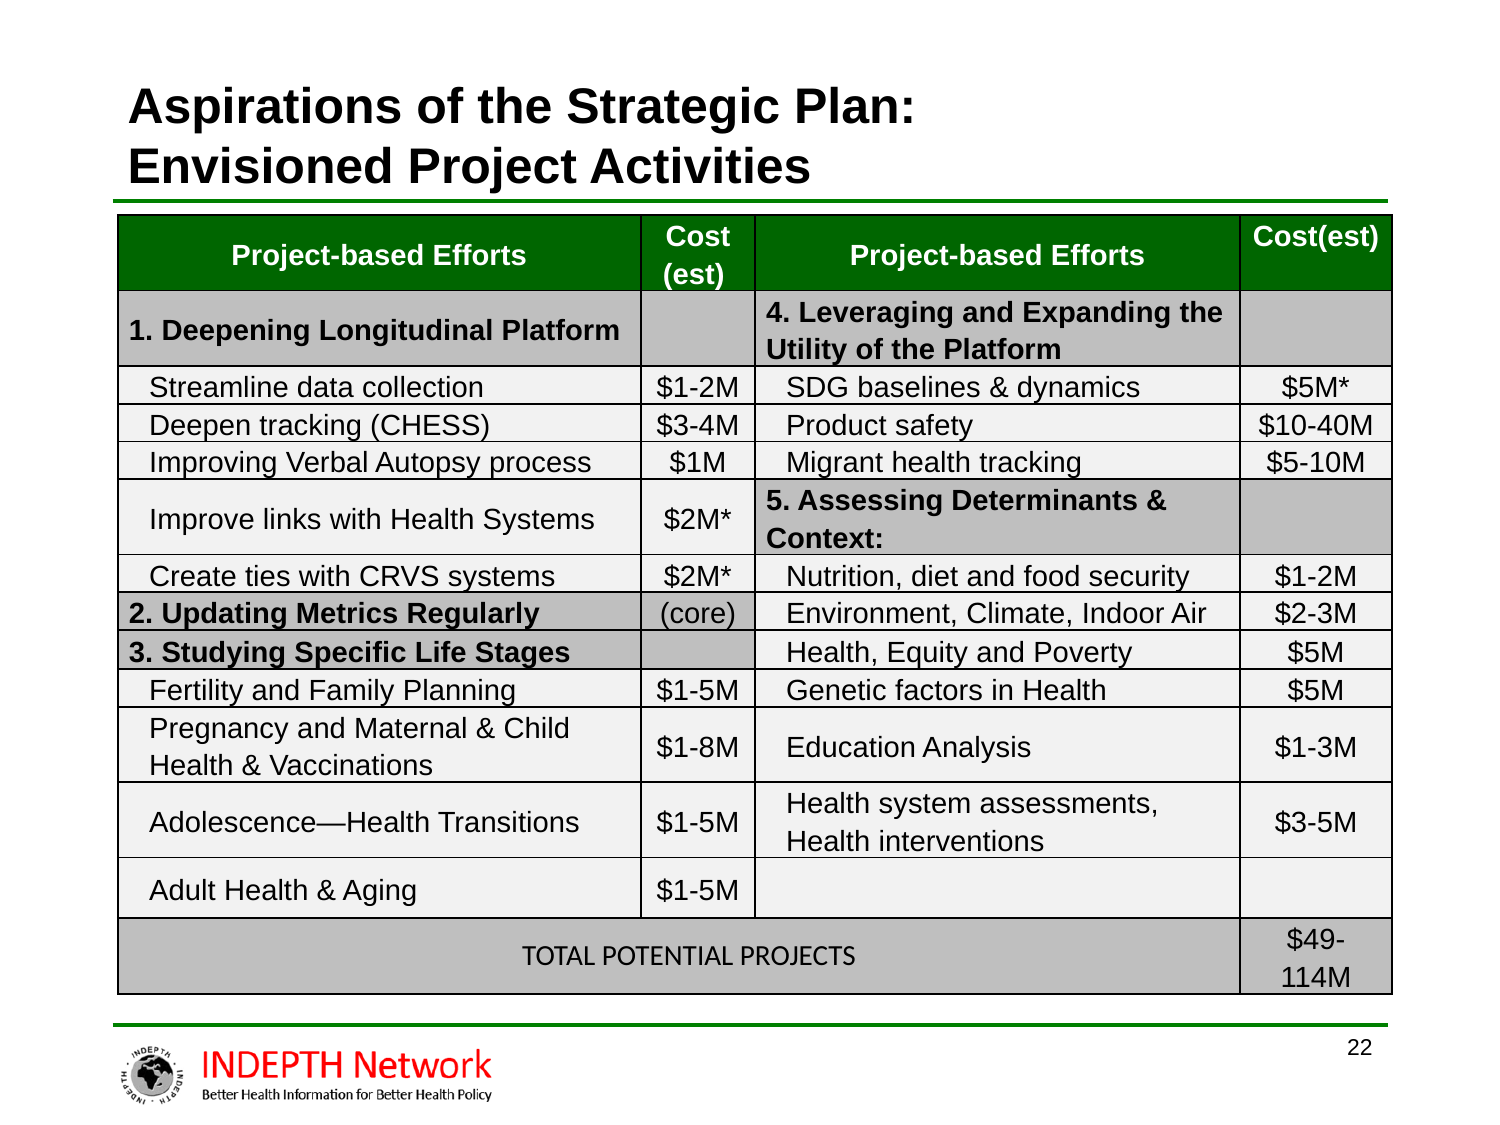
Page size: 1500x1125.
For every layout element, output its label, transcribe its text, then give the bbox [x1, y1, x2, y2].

table_cell Create ties with CRVS systems [119, 555, 640, 591]
table_cell SDG baselines & dynamics [756, 367, 1239, 403]
table_cell Nutrition, diet and food security [756, 555, 1239, 591]
table_header Project-based Efforts [119, 216, 640, 290]
table_cell Pregnancy and Maternal & Child Health & Vaccinations [119, 708, 640, 781]
table_cell $3-5M [1241, 783, 1391, 857]
table_cell $2M* [642, 480, 754, 554]
table_cell $1-2M [642, 367, 754, 403]
table_cell $2-3M [1241, 593, 1391, 629]
table_cell Adolescence—Health Transitions [119, 783, 640, 857]
table_cell Improve links with Health Systems [119, 480, 640, 554]
table_cell $1-8M [642, 708, 754, 781]
table_header Cost(est) [1241, 216, 1391, 290]
table_header Project-based Efforts [756, 216, 1239, 290]
table_cell [756, 858, 1239, 917]
table_cell [1241, 480, 1391, 554]
table_cell [1241, 858, 1391, 917]
table_cell [642, 291, 754, 365]
table_cell [642, 631, 754, 668]
table_cell Education Analysis [756, 708, 1239, 781]
table_cell [1241, 291, 1391, 365]
table_cell Fertility and Family Planning [119, 670, 640, 706]
table_cell Product safety [756, 405, 1239, 441]
table_cell $2M* [642, 555, 754, 591]
table_cell Environment, Climate, Indoor Air [756, 593, 1239, 629]
table_cell $49-114M [1241, 919, 1391, 993]
table_cell 1. Deepening Longitudinal Platform [119, 291, 640, 365]
slide_number 22 [1074, 1025, 1388, 1100]
table_cell $5M [1241, 631, 1391, 668]
table_cell Genetic factors in Health [756, 670, 1239, 706]
table_cell $5M* [1241, 367, 1391, 403]
table_cell $5-10M [1241, 442, 1391, 478]
picture [112, 1038, 506, 1117]
table_cell Deepen tracking (CHESS) [119, 405, 640, 441]
table_cell 3. Studying Specific Life Stages [119, 631, 640, 668]
table_cell $3-4M [642, 405, 754, 441]
table_cell $1-5M [642, 670, 754, 706]
table_cell (core) [642, 593, 754, 629]
table_cell $1-2M [1241, 555, 1391, 591]
table_cell TOTAL POTENTIAL PROJECTS [119, 919, 1239, 993]
table_cell Health system assessments, Health interventions [756, 783, 1239, 857]
table_cell 4. Leveraging and Expanding the Utility of the Platform [756, 291, 1239, 365]
table_cell Streamline data collection [119, 367, 640, 403]
table_cell $10-40M [1241, 405, 1391, 441]
table_cell $1M [642, 442, 754, 478]
table_cell Health, Equity and Poverty [756, 631, 1239, 668]
table_cell $1-5M [642, 858, 754, 917]
table_cell 5. Assessing Determinants & Context: [756, 480, 1239, 554]
title Aspirations of the Strategic Plan: Envisioned Project Activities [112, 63, 1388, 201]
table_cell $1-3M [1241, 708, 1391, 781]
table_cell Improving Verbal Autopsy process [119, 442, 640, 478]
table_header Cost (est) [642, 216, 754, 290]
table_cell Adult Health & Aging [119, 858, 640, 917]
table_cell $1-5M [642, 783, 754, 857]
table_cell $5M [1241, 670, 1391, 706]
table_cell Migrant health tracking [756, 442, 1239, 478]
table_cell 2. Updating Metrics Regularly [119, 593, 640, 629]
